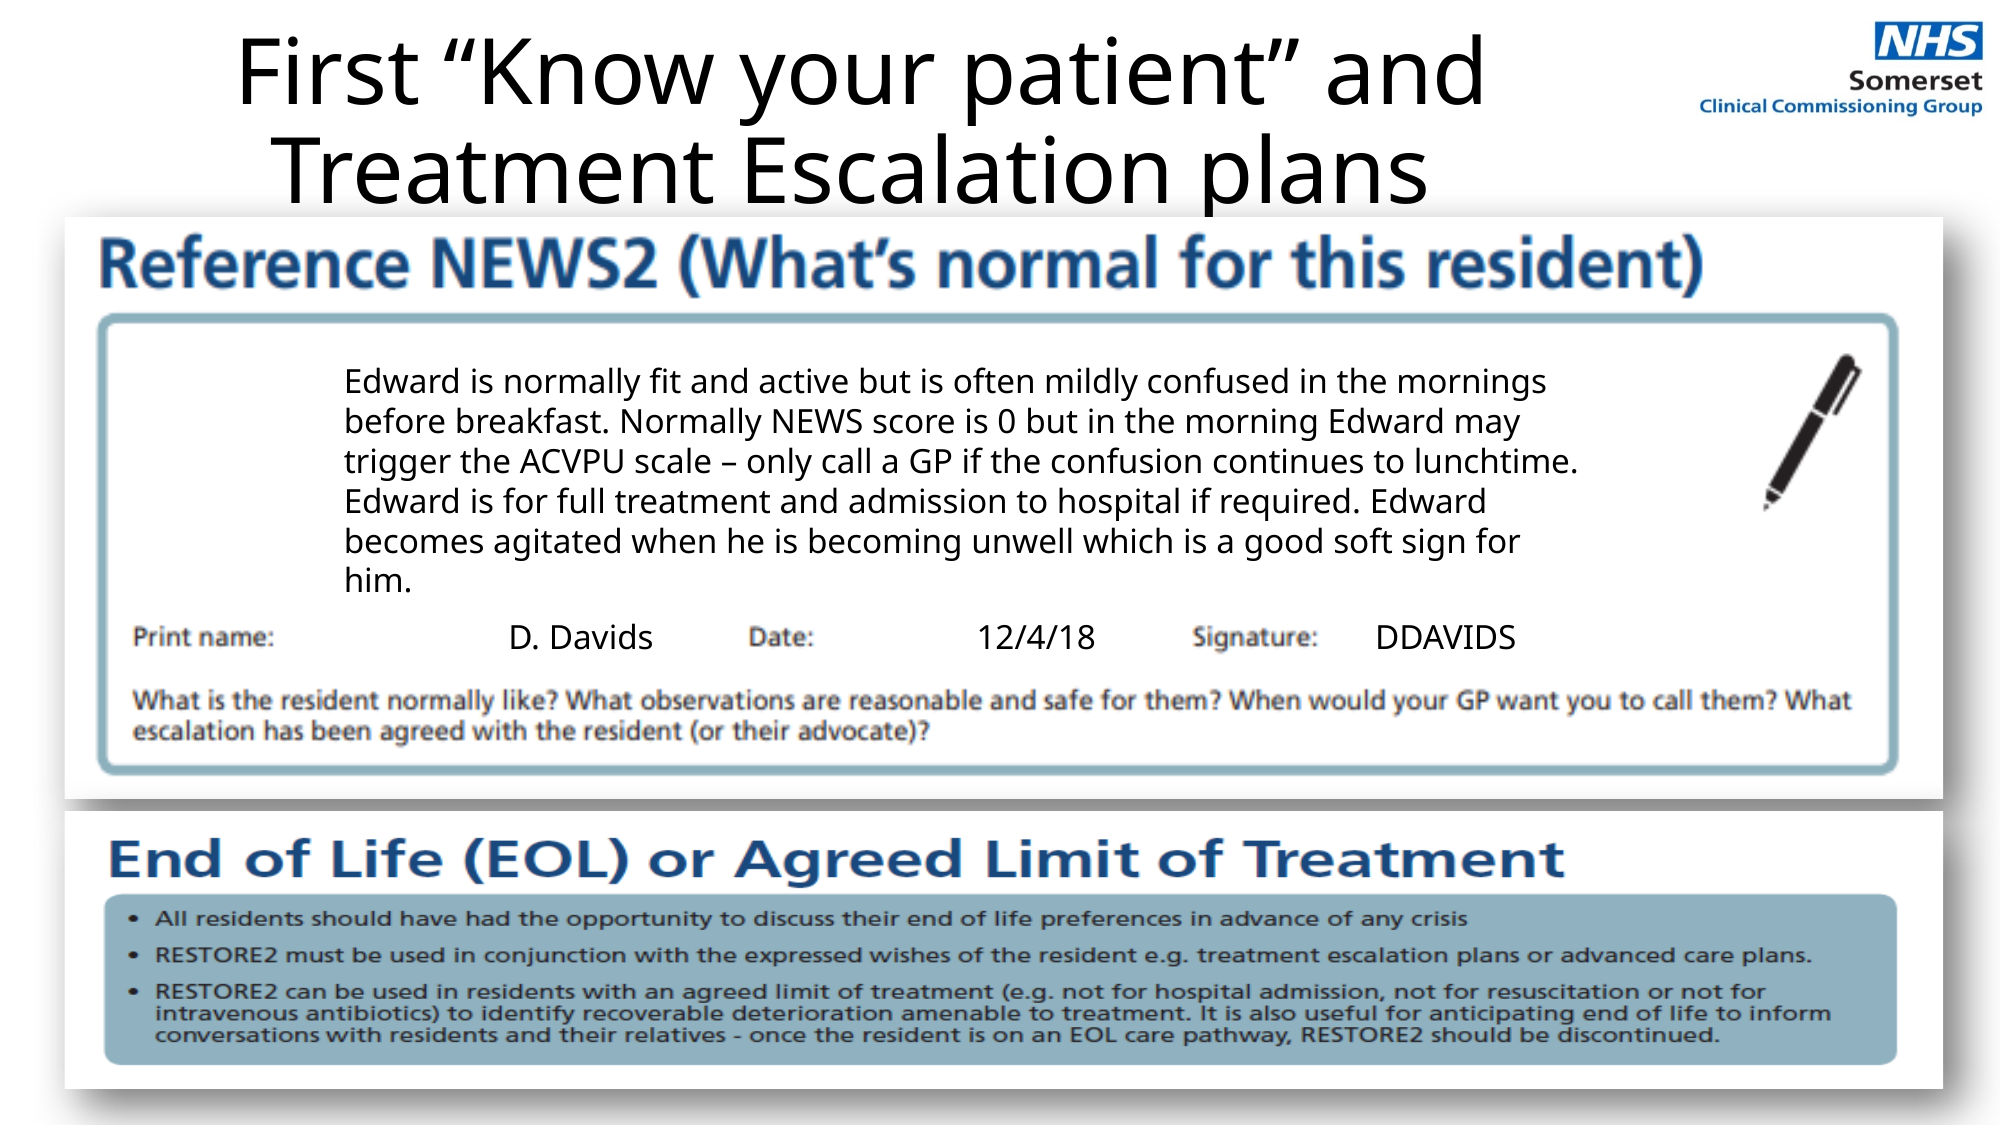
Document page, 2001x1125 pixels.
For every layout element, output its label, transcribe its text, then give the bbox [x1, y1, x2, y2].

picture [64, 217, 1944, 799]
title First “Know your patient” and Treatment Escalation plans [0, 15, 1725, 233]
picture [1647, 19, 1988, 124]
picture [64, 811, 1944, 1089]
